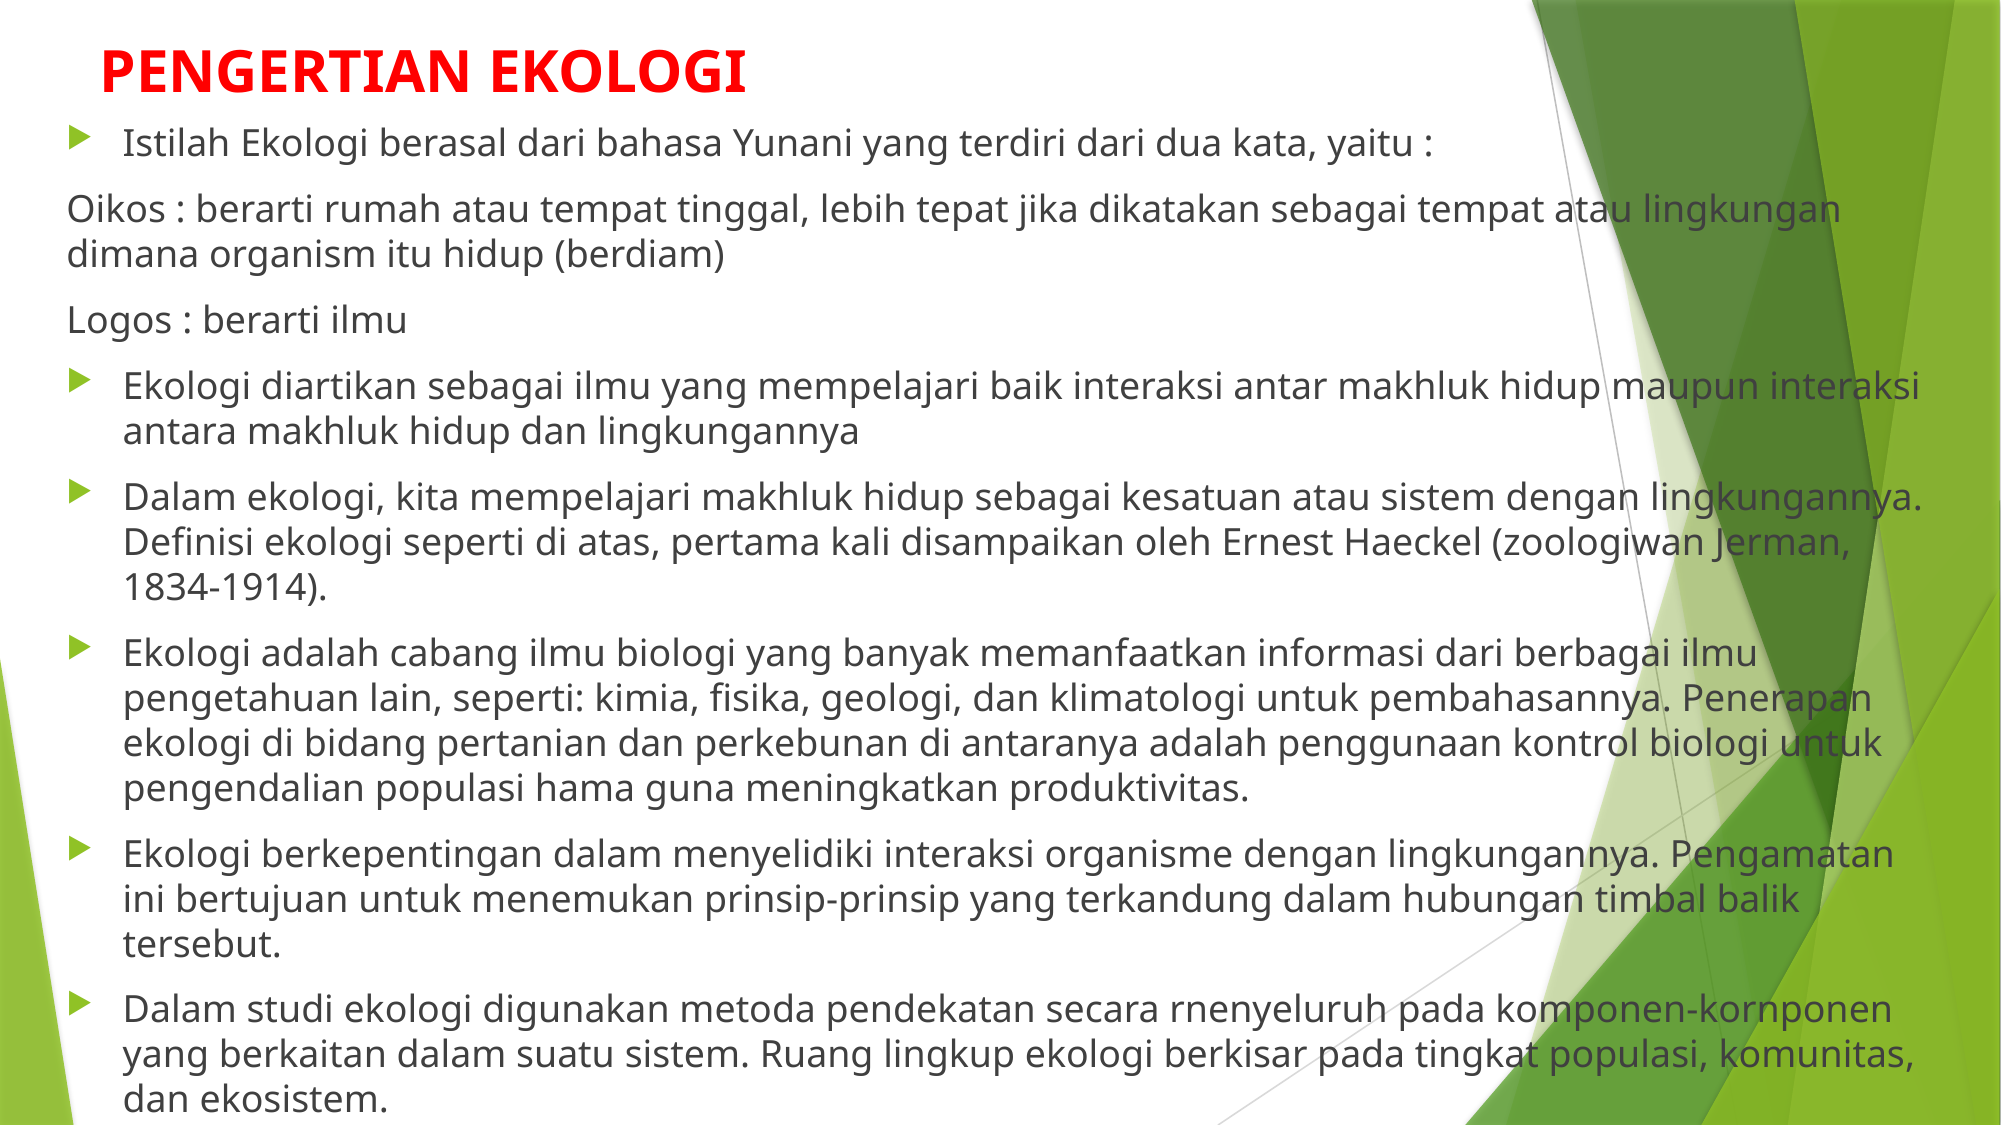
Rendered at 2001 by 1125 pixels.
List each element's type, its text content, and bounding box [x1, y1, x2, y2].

list Istilah Ekologi berasal dari bahasa Yunani yang terdiri dari dua kata, yaitu : Oikos : berarti rumah atau tempat tinggal, lebih tepat jika dikatakan sebagai tempat atau lingkungan dimana organism itu hidup (berdiam) Logos : berarti ilmu Ekologi diartikan sebagai ilmu yang mempelajari baik interaksi antar makhluk hidup maupun interaksi antara makhluk hidup dan lingkungannya Dalam ekologi, kita mempelajari makhluk hidup sebagai kesatuan atau sistem dengan lingkungannya. Definisi ekologi seperti di atas, pertama kali disampaikan oleh Ernest Haeckel (zoologiwan Jerman, 1834-1914). Ekologi adalah cabang ilmu biologi yang banyak memanfaatkan informasi dari berbagai ilmu pengetahuan lain, seperti: kimia, fisika, geologi, dan klimatologi untuk pembahasannya. Penerapan ekologi di bidang pertanian dan perkebunan di antaranya adalah penggunaan kontrol biologi untuk pengendalian populasi hama guna meningkatkan produktivitas. Ekologi berkepentingan dalam menyelidiki interaksi organisme dengan lingkungannya. Pengamatan ini bertujuan untuk menemukan prinsip-prinsip yang terkandung dalam hubungan timbal balik tersebut. Dalam studi ekologi digunakan metoda pendekatan secara rnenyeluruh pada komponen-kornponen yang berkaitan dalam suatu sistem. Ruang lingkup ekologi berkisar pada tingkat populasi, komunitas, dan ekosistem. [51, 111, 1964, 1095]
title PENGERTIAN EKOLOGI [84, 26, 1810, 111]
